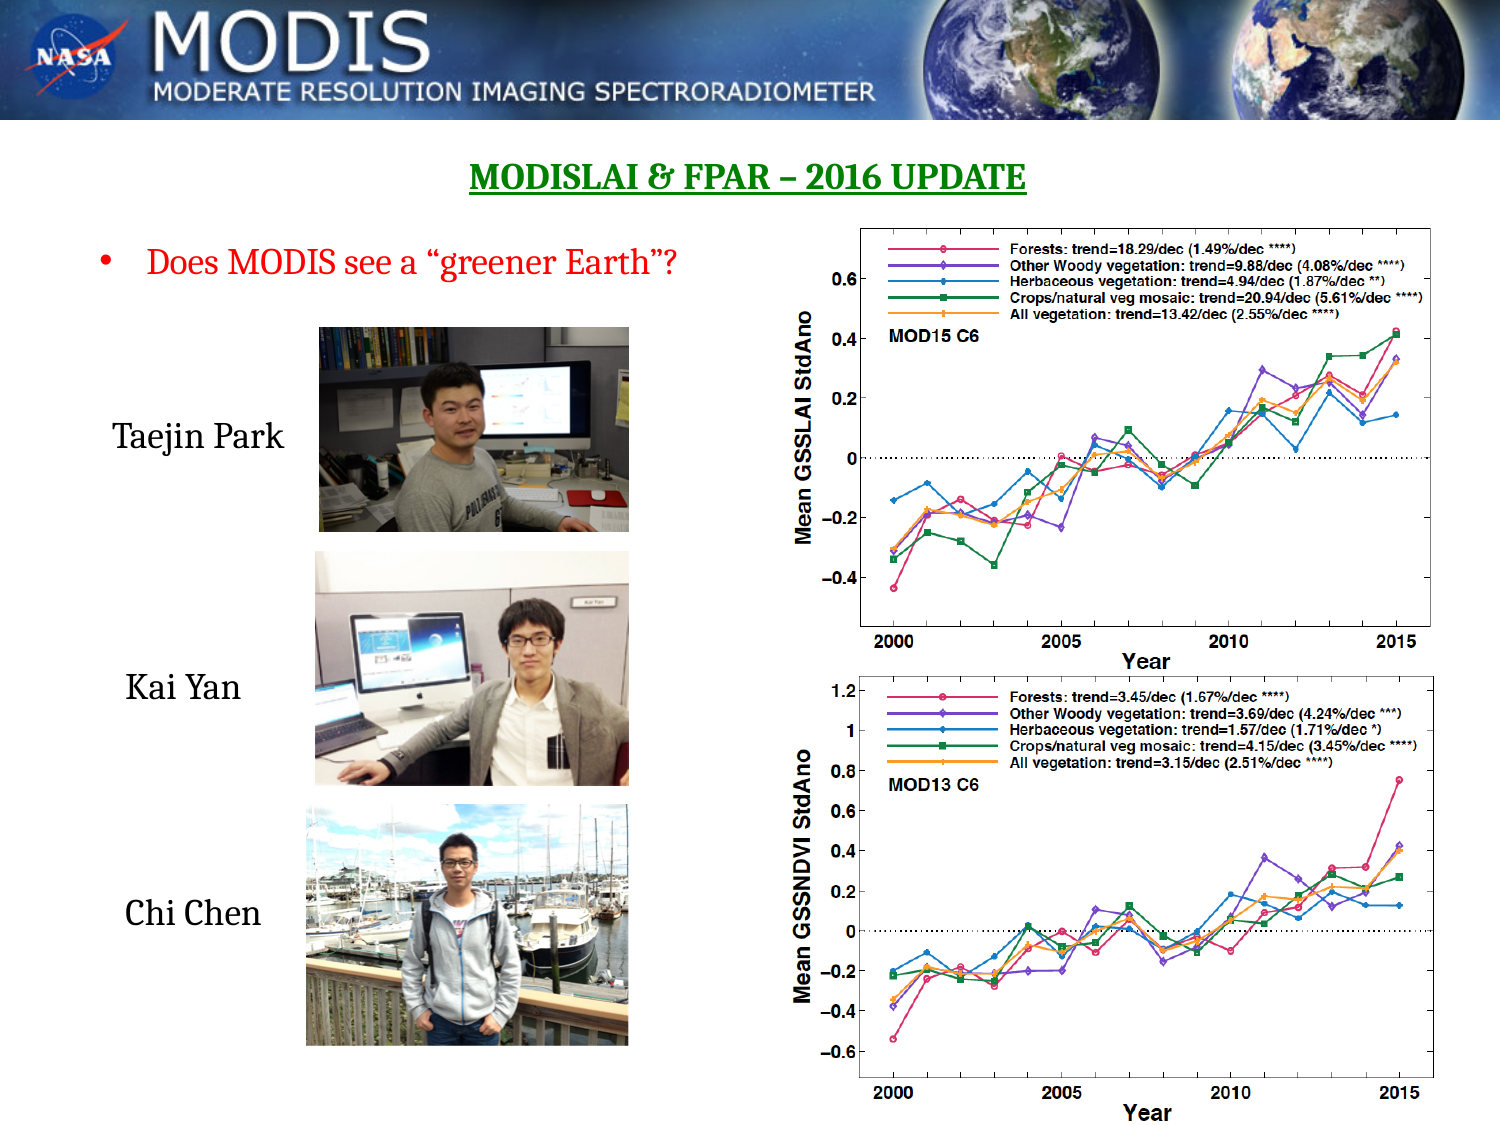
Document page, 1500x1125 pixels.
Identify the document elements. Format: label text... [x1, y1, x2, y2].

picture [781, 215, 1440, 1125]
picture [315, 550, 629, 786]
text_box Kai Yan [110, 654, 257, 715]
picture [319, 327, 629, 533]
picture [305, 804, 629, 1046]
picture [0, 0, 1500, 121]
text_box MODISLAI & FPAR – 2016 UPDATE [454, 144, 1042, 205]
text_box Chi Chen [110, 880, 278, 941]
text_box Does MODIS see a “greener Earth”? [84, 229, 696, 290]
text_box Taejin Park [97, 403, 300, 464]
